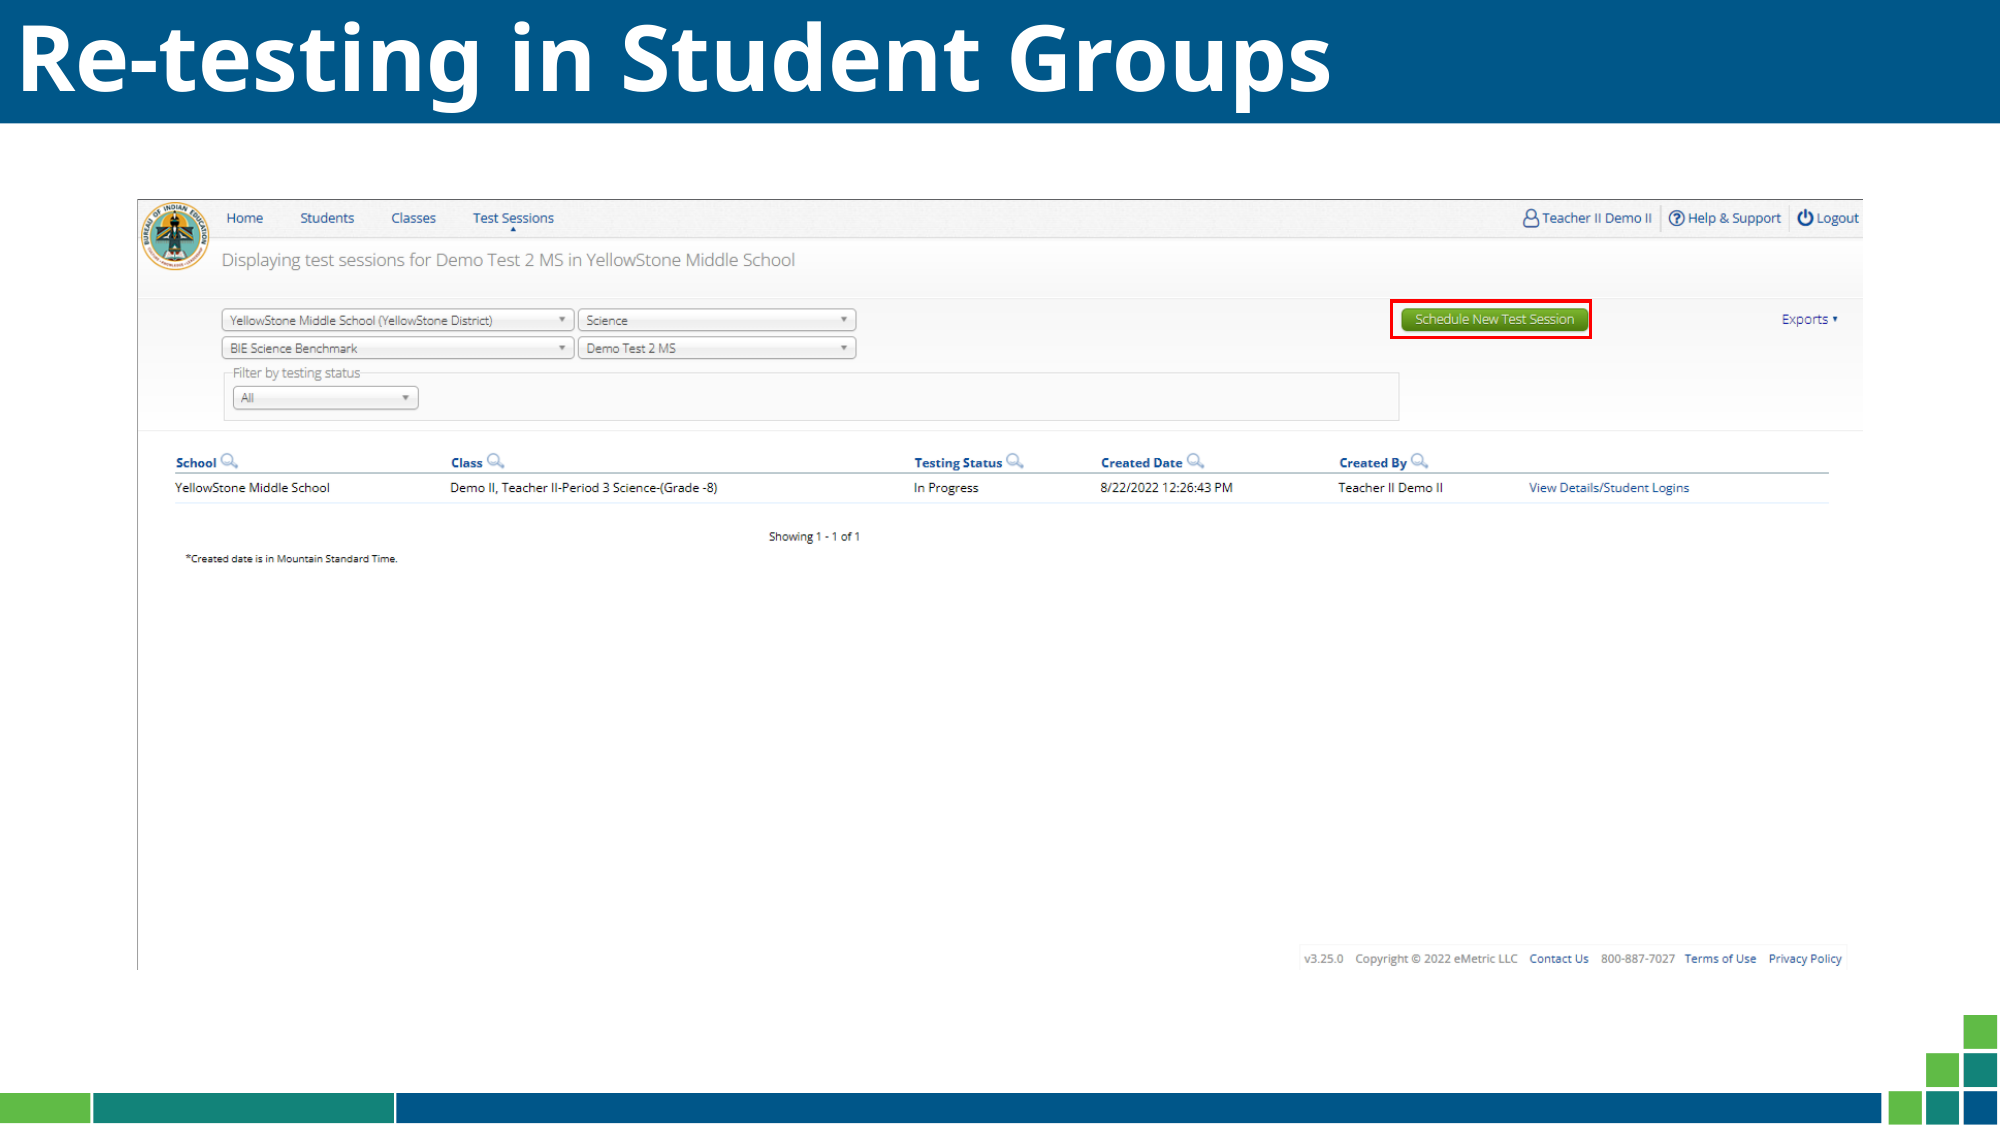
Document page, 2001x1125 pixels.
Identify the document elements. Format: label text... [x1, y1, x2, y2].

title Re-testing in Student Groups [0, 0, 2000, 124]
picture [1888, 1015, 2001, 1125]
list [137, 199, 1863, 971]
